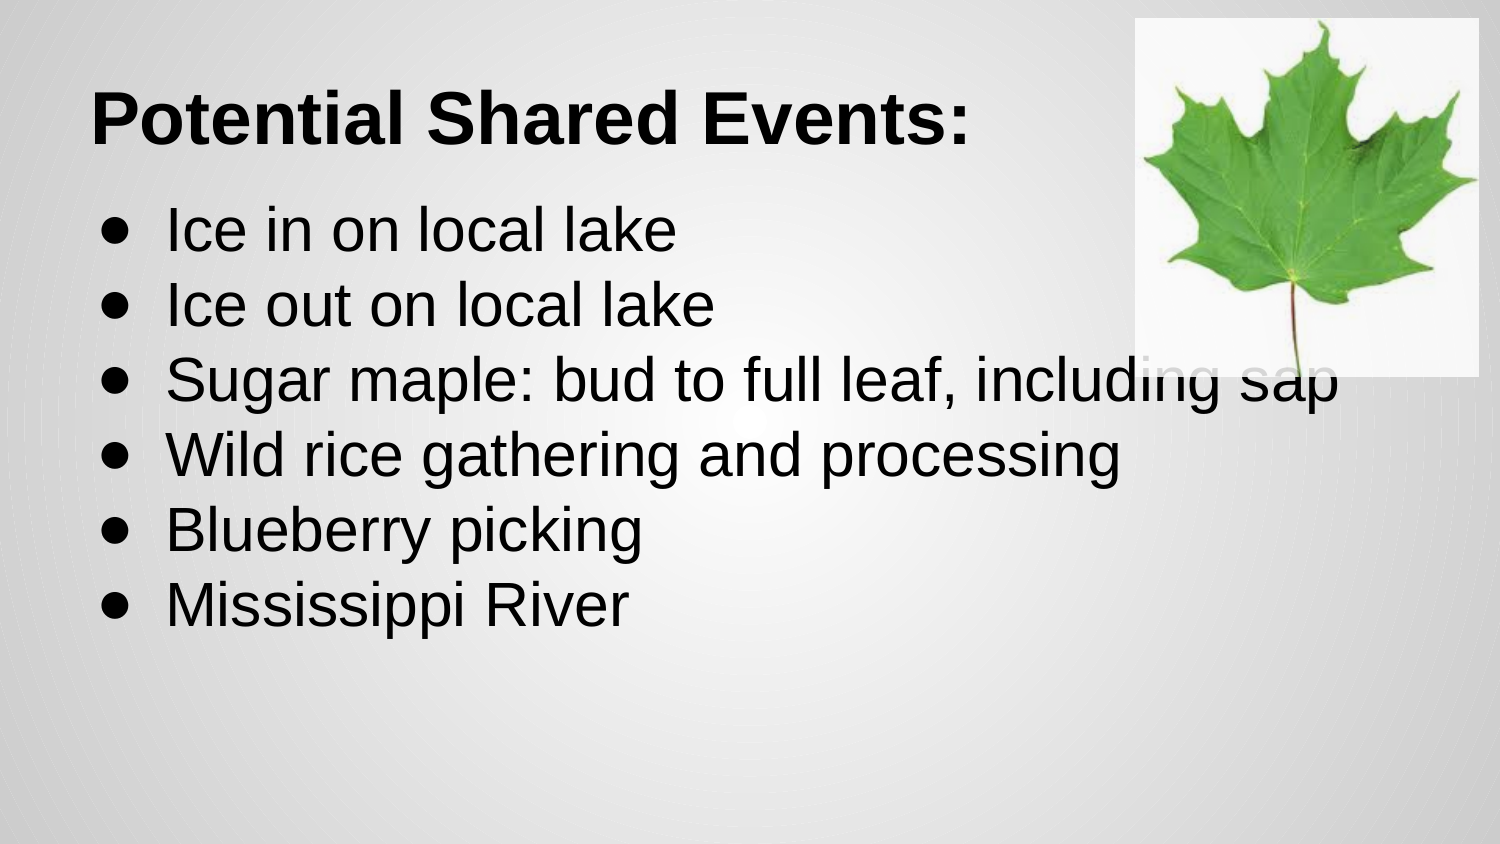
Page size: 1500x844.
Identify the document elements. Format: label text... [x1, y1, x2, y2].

title Potential Shared Events: [75, 33, 1129, 174]
text_box [110, 347, 1390, 497]
picture [1134, 18, 1480, 377]
list Ice in on local lake Ice out on local lake Sugar maple: bud to full leaf, including sap Wild rice gathering and processing Blueberry picking Mississippi River [75, 174, 1425, 786]
